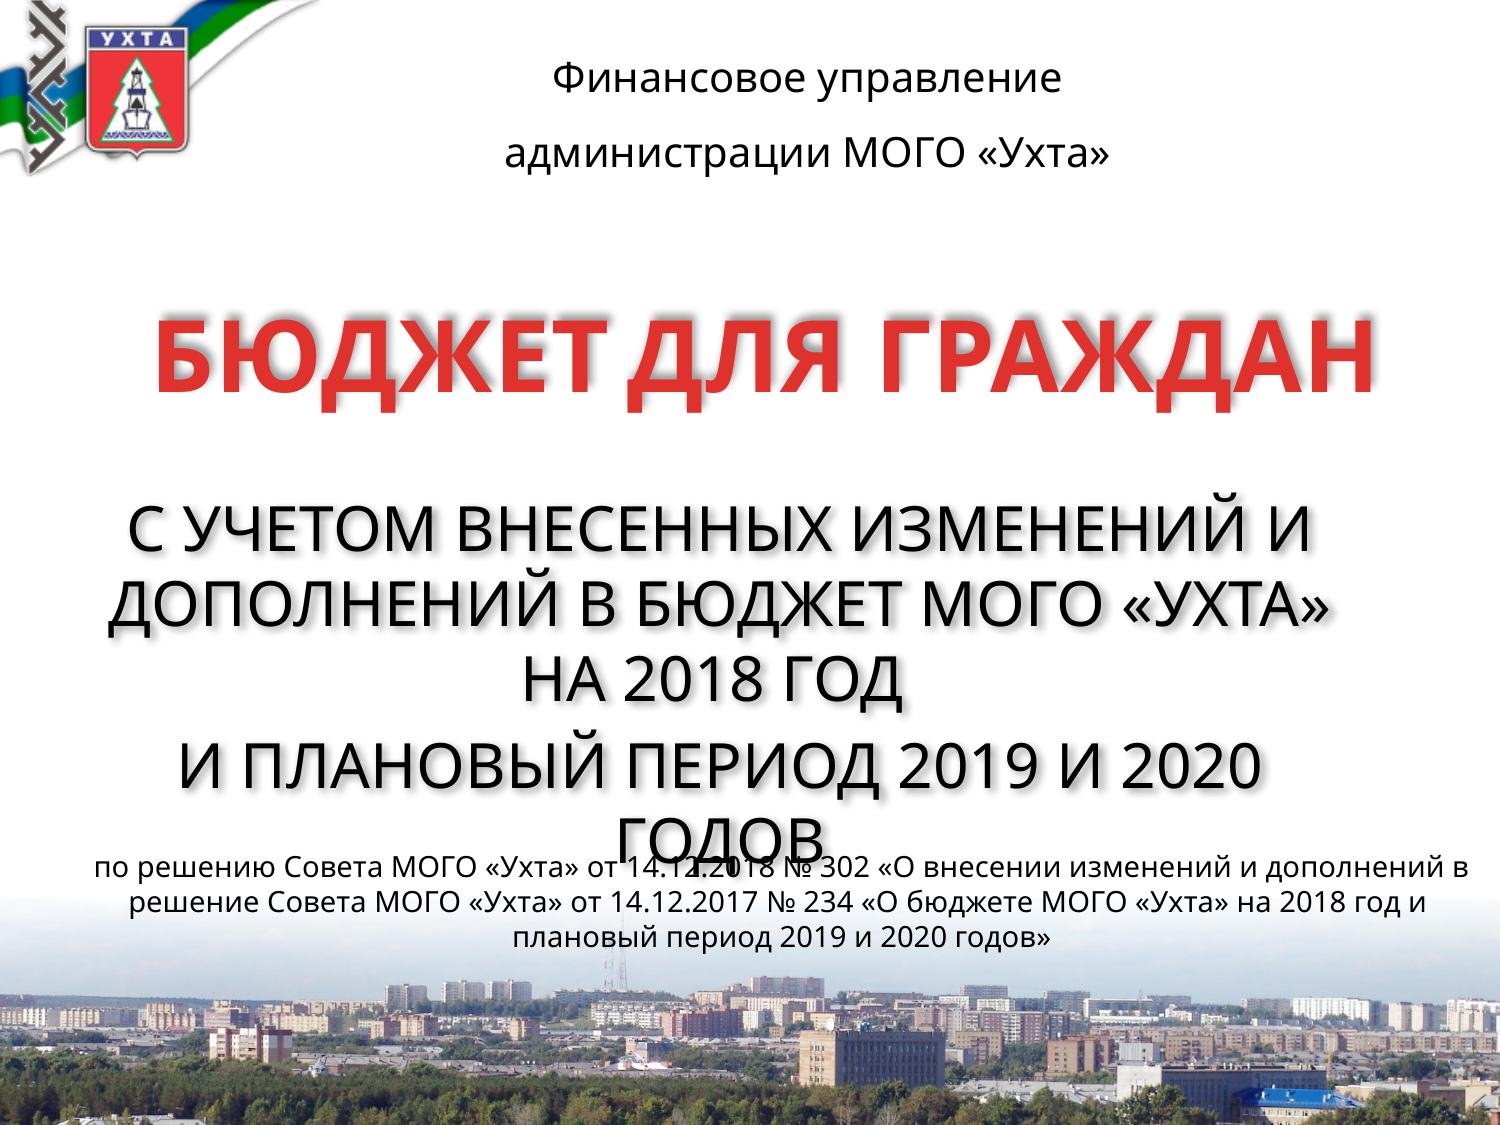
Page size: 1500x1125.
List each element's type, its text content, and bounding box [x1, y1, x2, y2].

text_box по решению Совета МОГО «Ухта» от 14.12.2018 № 302 «О внесении изменений и дополнений в решение Совета МОГО «Ухта» от 14.12.2017 № 234 «О бюджете МОГО «Ухта» на 2018 год и плановый период 2019 и 2020 годов» [77, 839, 1487, 896]
picture [0, 897, 1500, 1125]
subtitle С УЧЕТОМ ВНЕСЕННЫХ ИЗМЕНЕНИЙ И ДОПОЛНЕНИЙ В БЮДЖЕТ МОГО «УХТА» НА 2018 ГОД И ПЛАНОВЫЙ ПЕРИОД 2019 И 2020 ГОДОВ [77, 481, 1363, 769]
title БЮДЖЕТ ДЛЯ ГРАЖДАН [135, 231, 1411, 474]
picture [0, 0, 374, 189]
